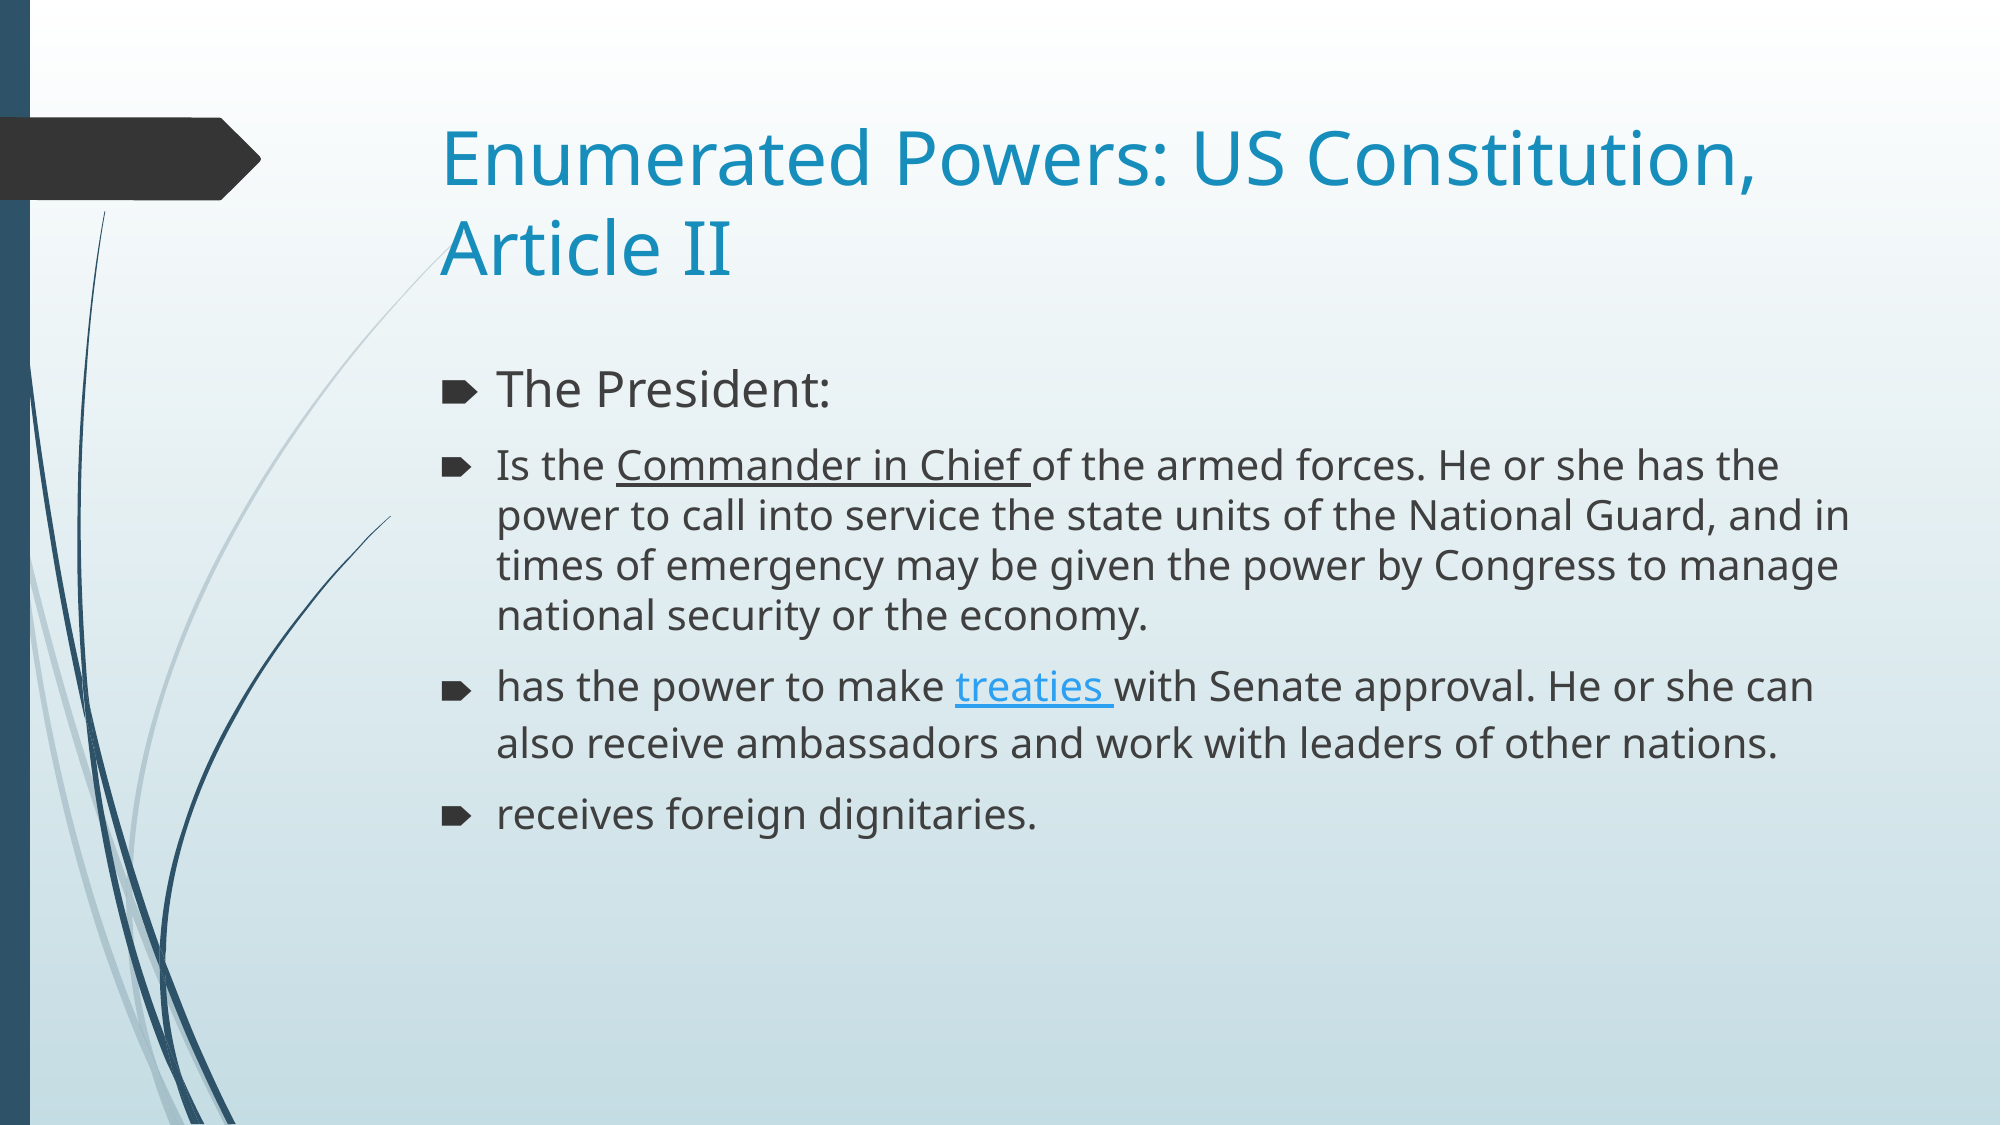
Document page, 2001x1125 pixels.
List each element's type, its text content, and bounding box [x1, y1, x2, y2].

list The President: Is the Commander in Chief of the armed forces. He or she has the power to call into service the state units of the National Guard, and in times of emergency may be given the power by Congress to manage national security or the economy. has the power to make treaties with Senate approval. He or she can also receive ambassadors and work with leaders of other nations. receives foreign dignitaries. [424, 350, 1888, 970]
title Enumerated Powers: US Constitution, Article II [425, 102, 1888, 313]
